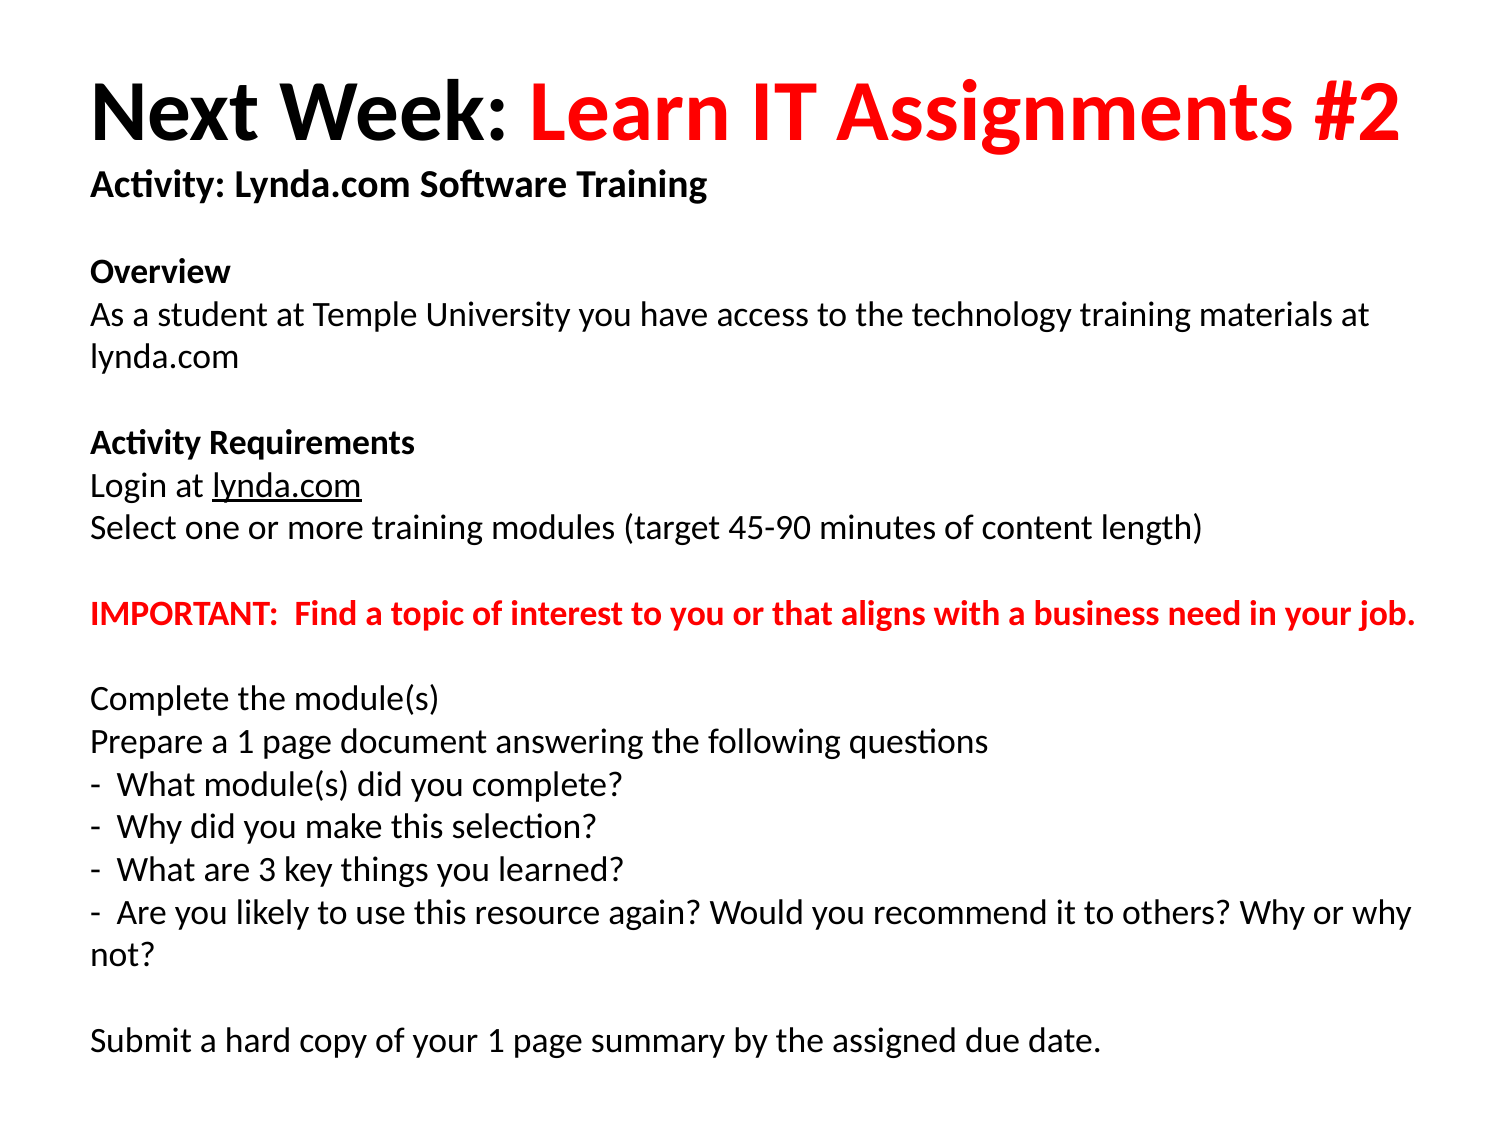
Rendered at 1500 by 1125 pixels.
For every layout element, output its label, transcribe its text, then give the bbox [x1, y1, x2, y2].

title Next Week: Learn IT Assignments #2 Activity: Lynda.com Software Training Overview As a student at Temple University you have access to the technology training materials at lynda.com Activity Requirements Login at lynda.com Select one or more training modules (target 45-90 minutes of content length) IMPORTANT: Find a topic of interest to you or that aligns with a business need in your job. Complete the module(s) Prepare a 1 page document answering the following questions - What module(s) did you complete? - Why did you make this selection? - What are 3 key things you learned? - Are you likely to use this resource again? Would you recommend it to others? Why or why not? Submit a hard copy of your 1 page summary by the assigned due date. [75, 37, 1463, 1075]
